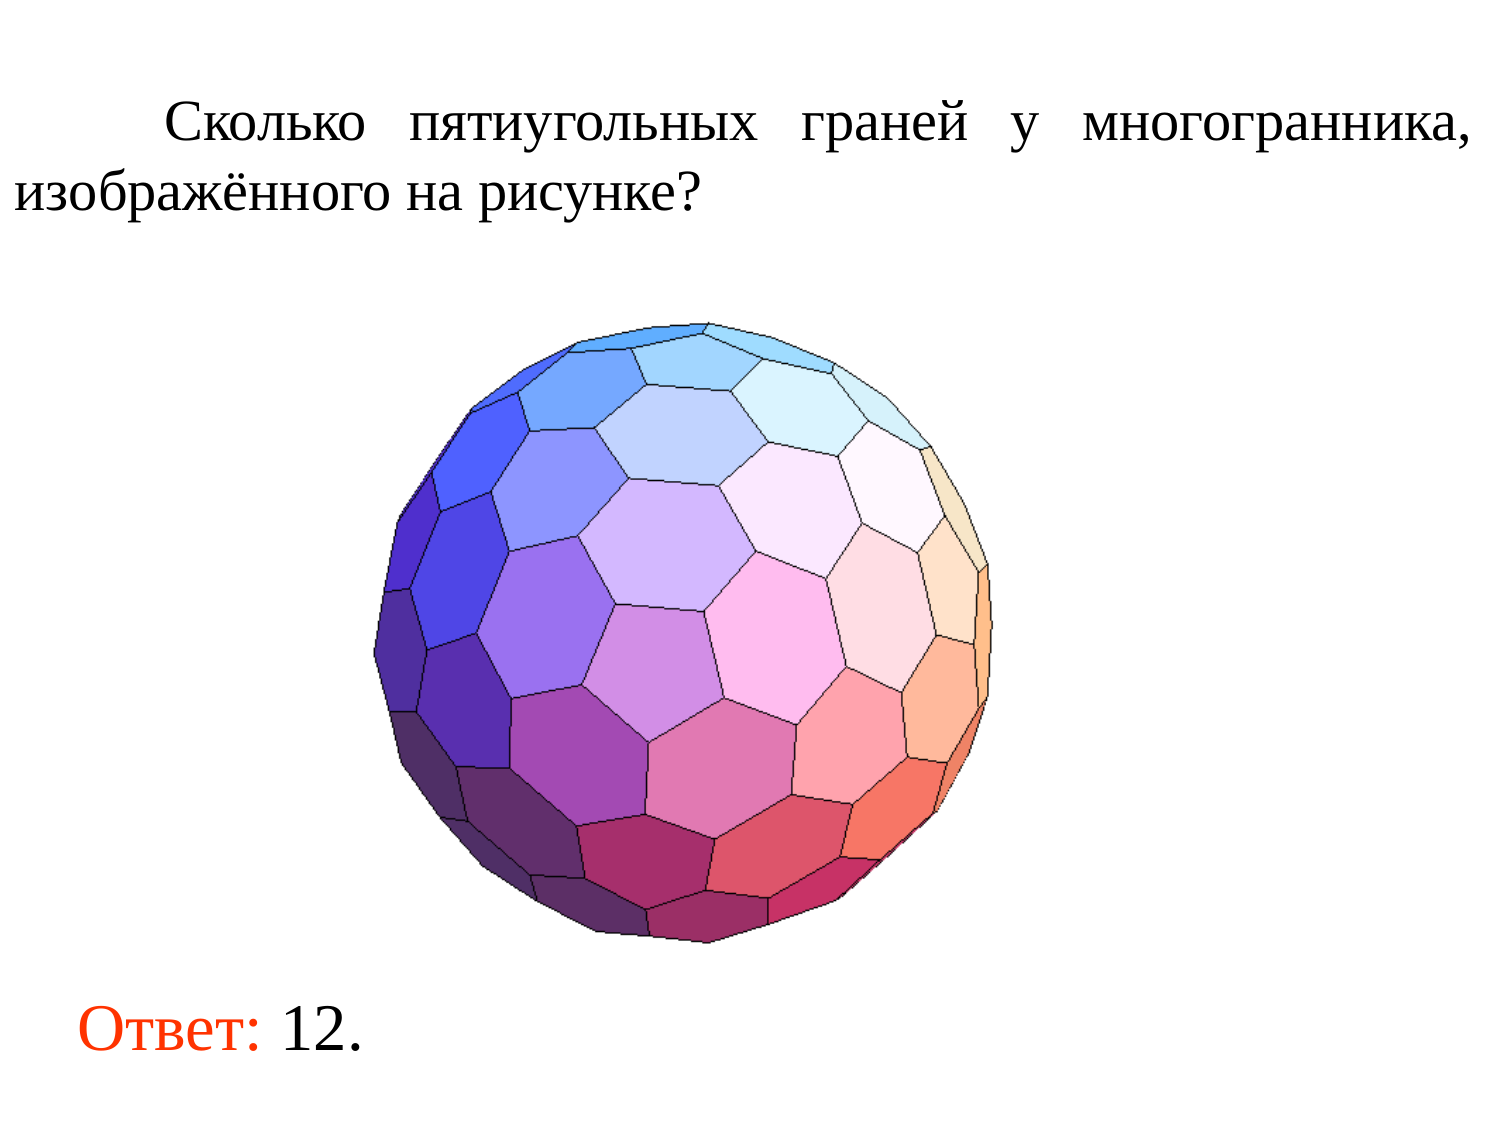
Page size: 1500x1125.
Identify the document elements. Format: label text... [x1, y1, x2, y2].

picture [371, 301, 1010, 955]
text_box Сколько пятиугольных граней у многогранника, изображённого на рисунке? [0, 74, 1488, 230]
text_box Ответ: 12. [62, 976, 450, 1072]
